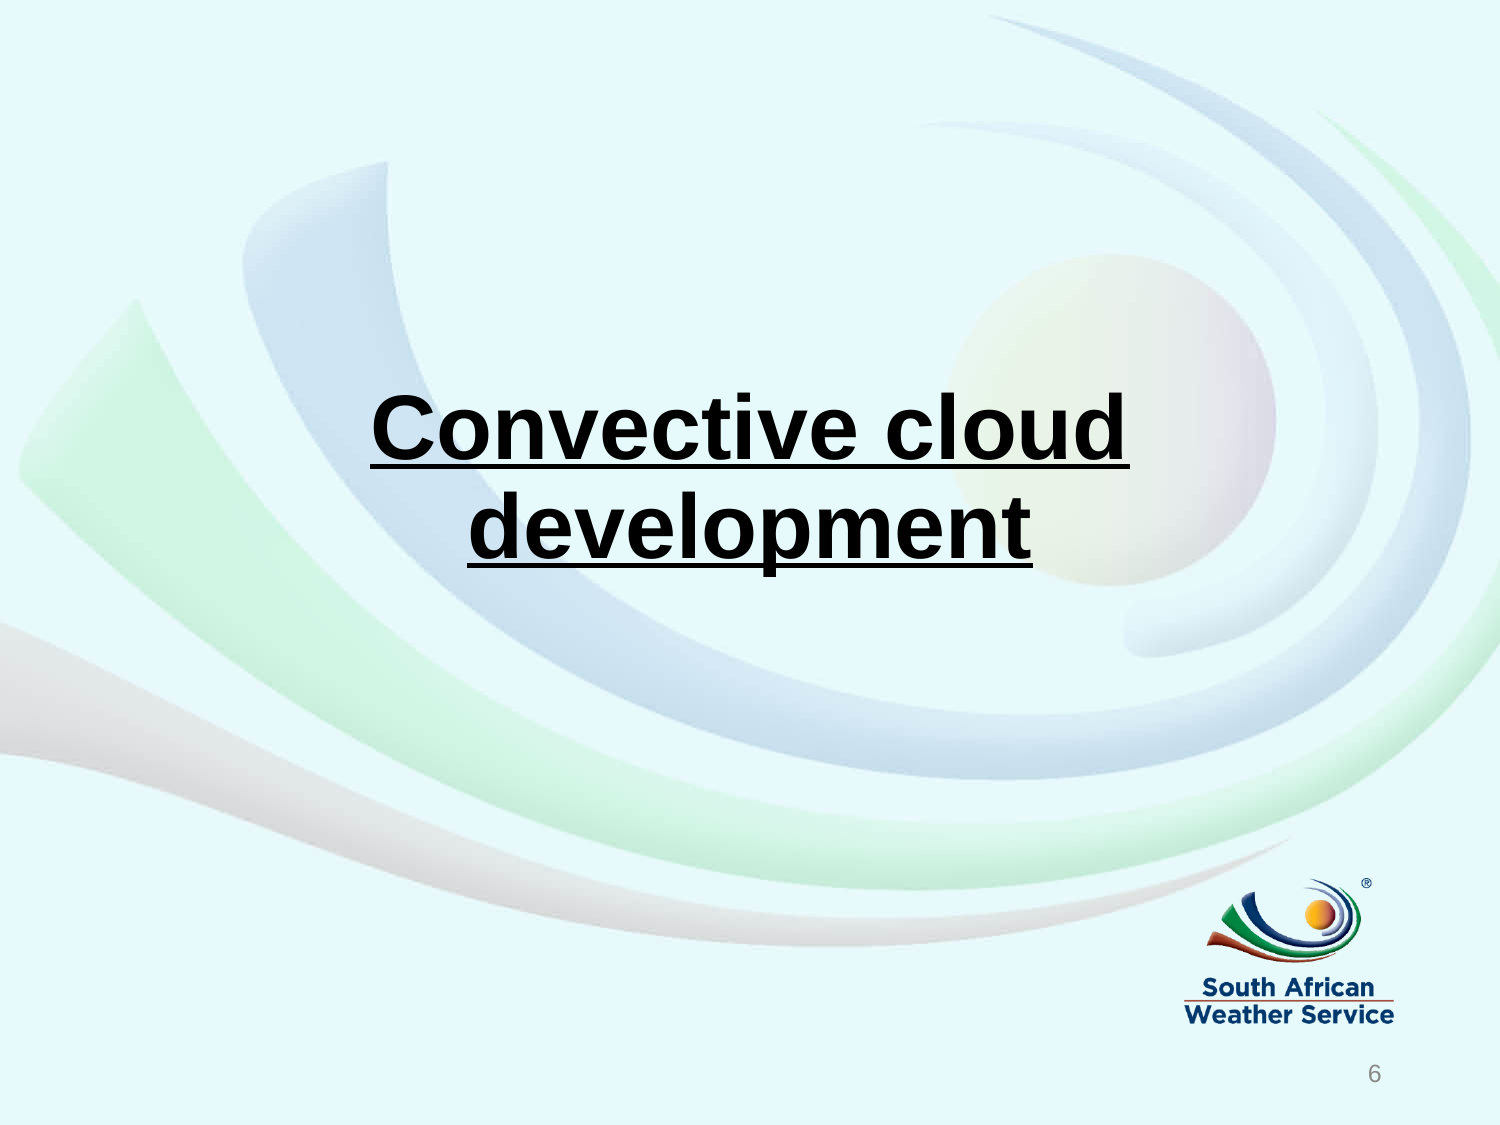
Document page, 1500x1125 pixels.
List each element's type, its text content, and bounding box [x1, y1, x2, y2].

picture [0, 0, 1500, 1125]
title Convective cloud development [225, 363, 1275, 586]
slide_number 6 [1059, 1042, 1397, 1103]
